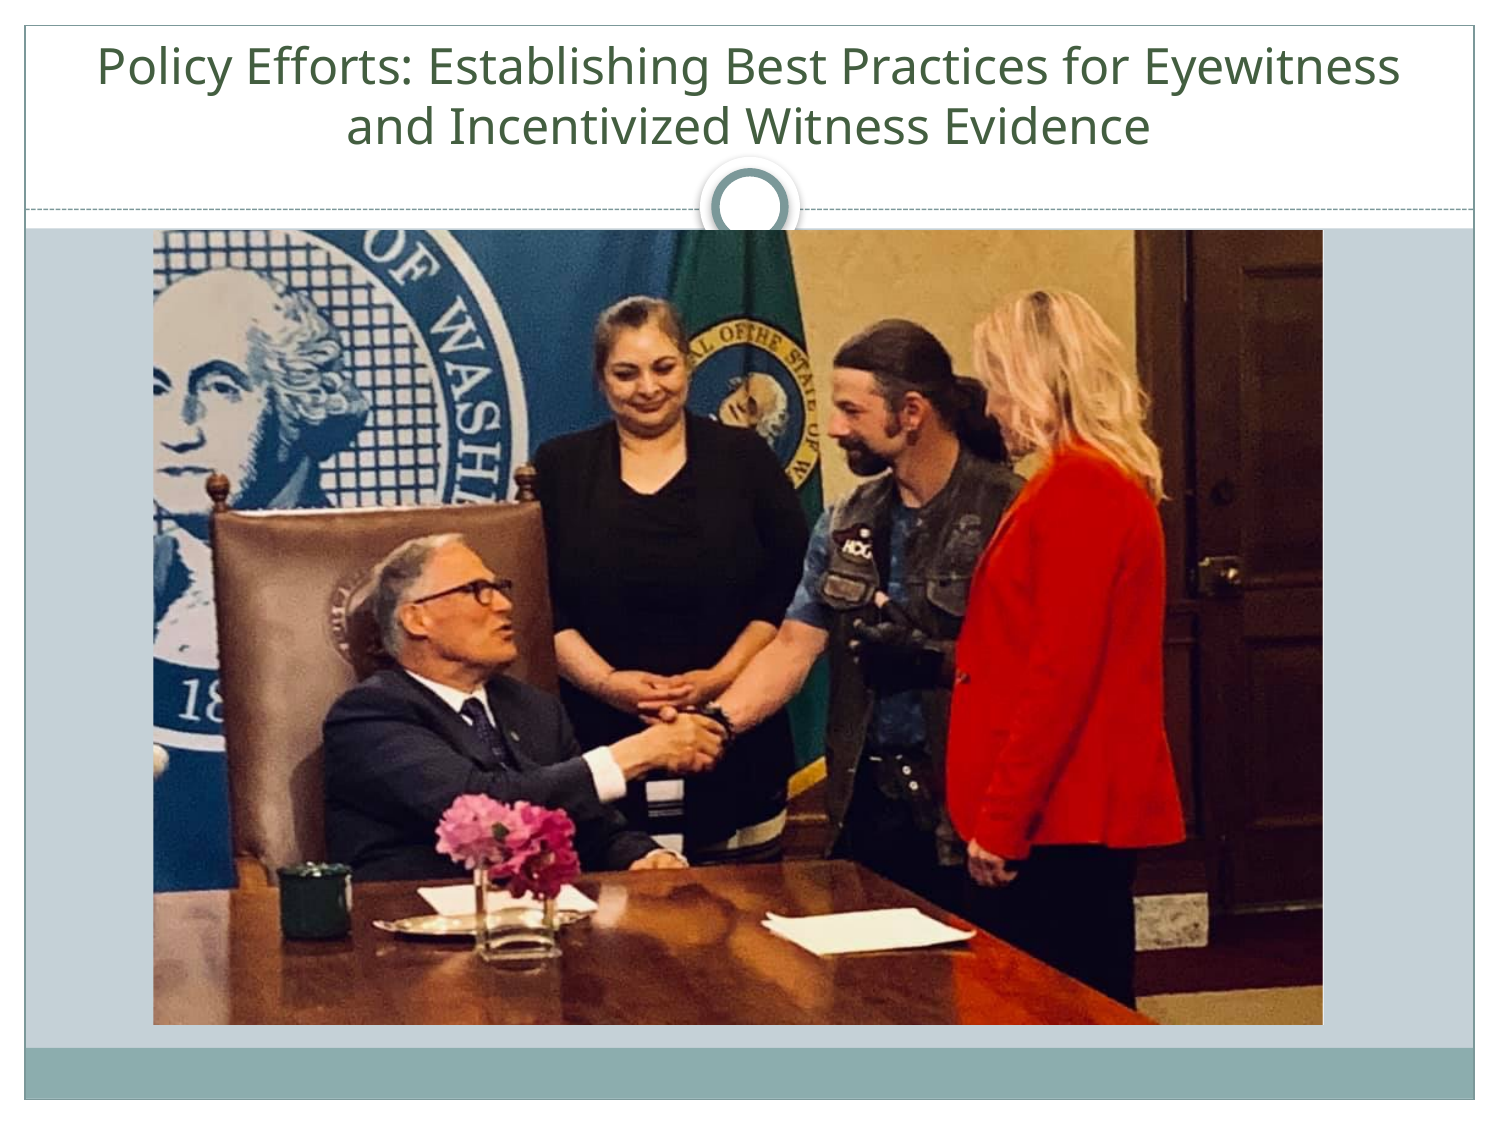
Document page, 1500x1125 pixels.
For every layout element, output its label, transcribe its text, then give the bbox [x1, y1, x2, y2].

title Policy Efforts: Establishing Best Practices for Eyewitness and Incentivized Witness Evidence [49, 37, 1450, 162]
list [152, 229, 1324, 1025]
